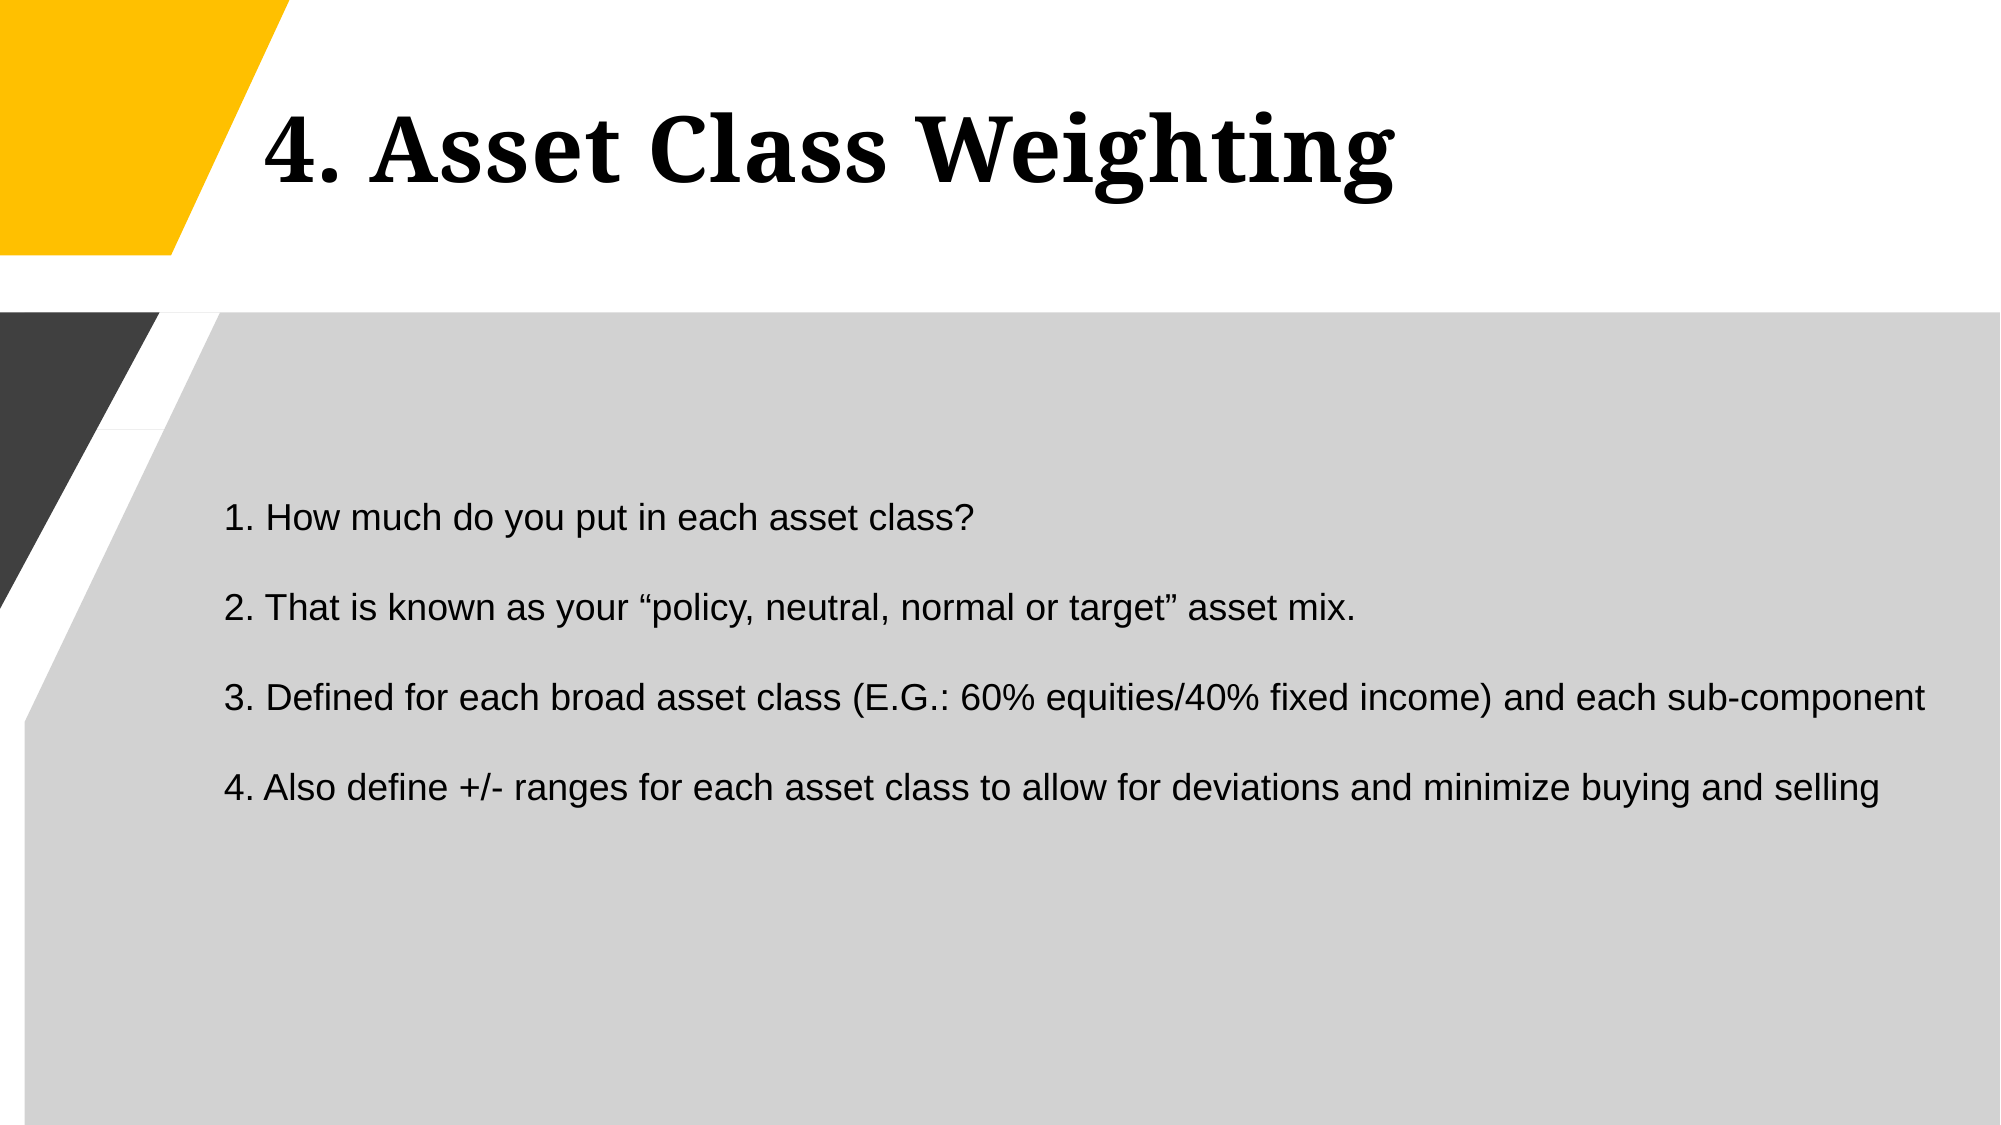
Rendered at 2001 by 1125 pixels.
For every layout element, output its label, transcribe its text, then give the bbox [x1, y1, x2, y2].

title 4. Asset Class Weighting [262, 32, 1716, 279]
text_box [0, 312, 2000, 1125]
text_box [0, 0, 290, 256]
